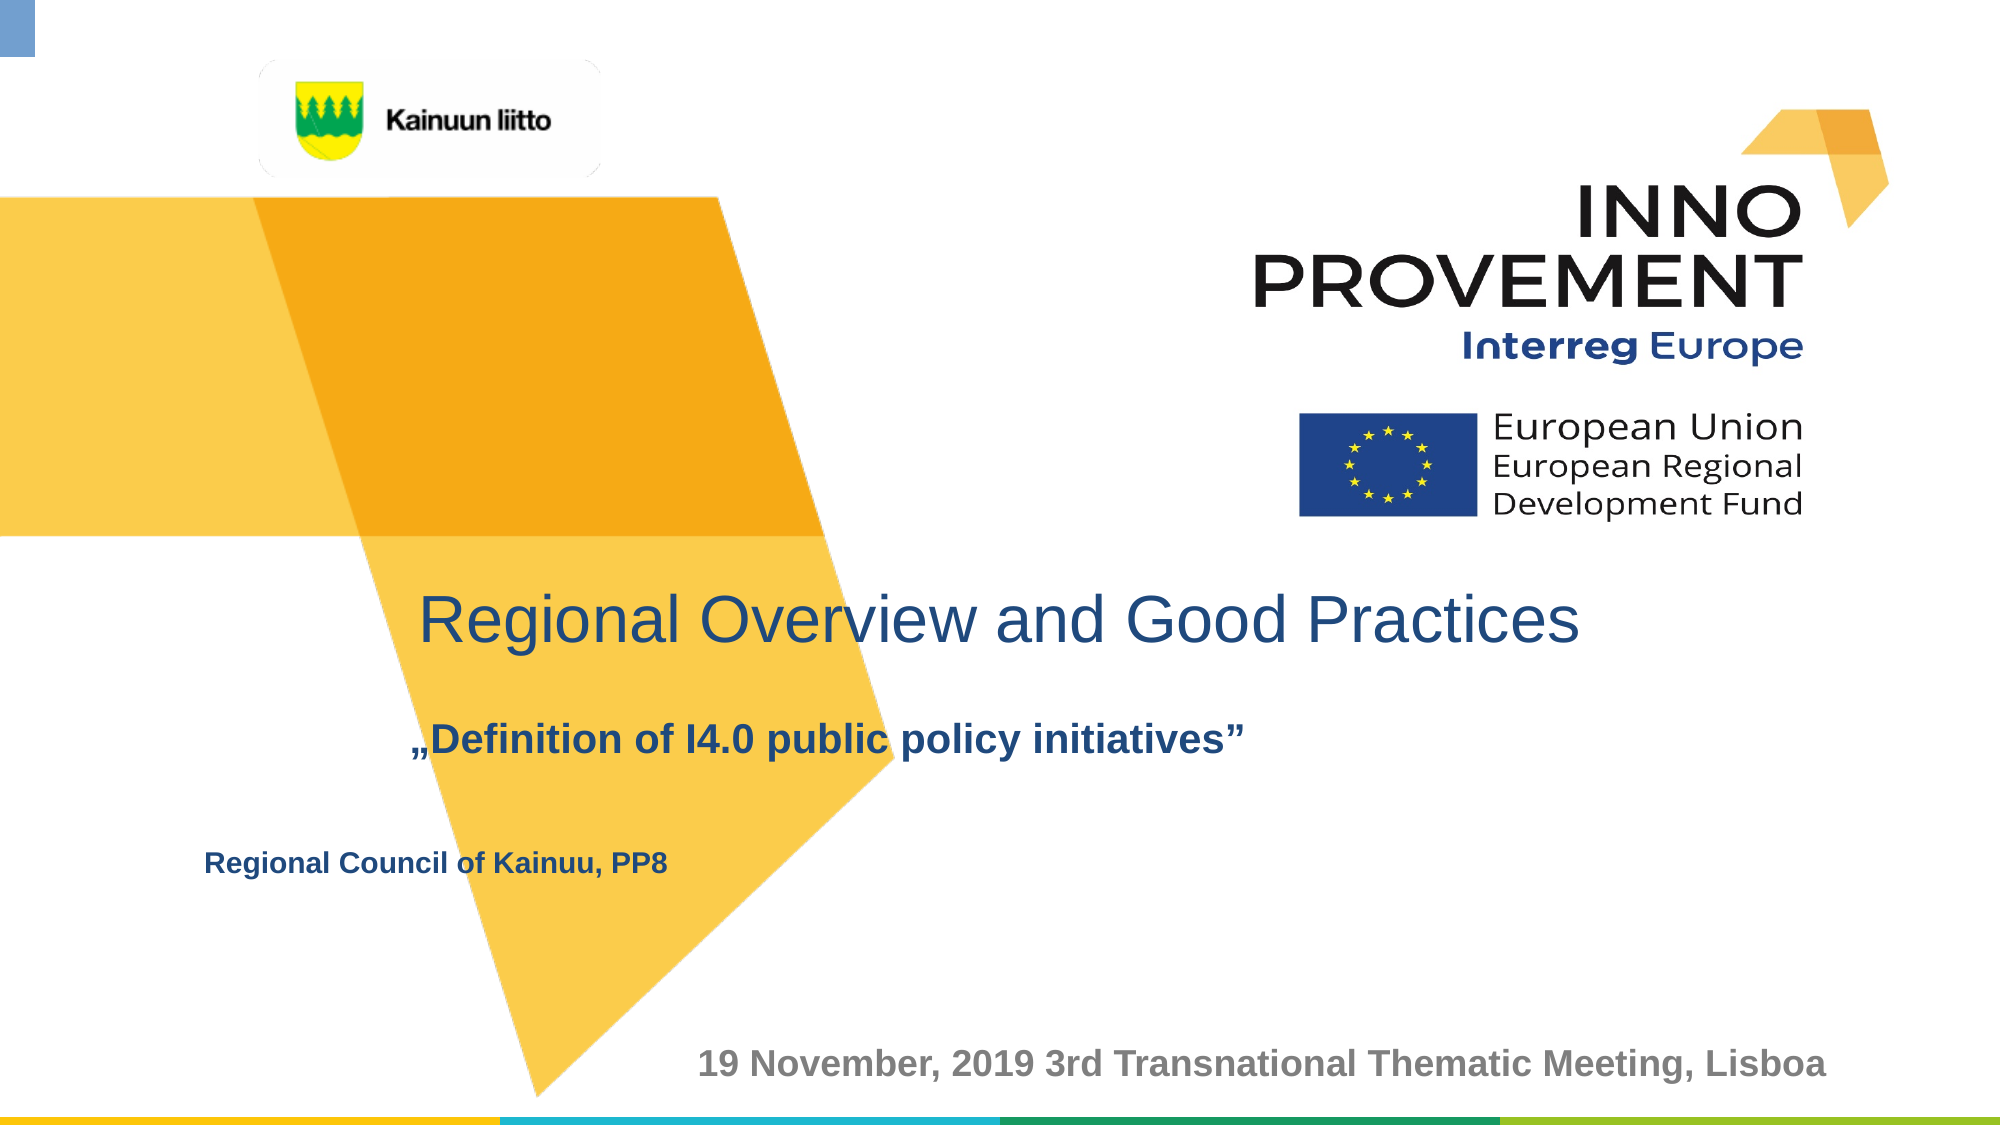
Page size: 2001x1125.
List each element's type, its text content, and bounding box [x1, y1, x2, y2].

title Regional Overview and Good Practices [150, 574, 1850, 705]
list 19 November, 2019 3rd Transnational Thematic Meeting, Lisboa [212, 1035, 1835, 1099]
picture [1129, 69, 1937, 575]
subtitle „Definition of I4.0 public policy initiatives” [409, 716, 1603, 776]
list Regional Council of Kainuu, PP8 [204, 846, 1795, 882]
picture [0, 59, 913, 1106]
